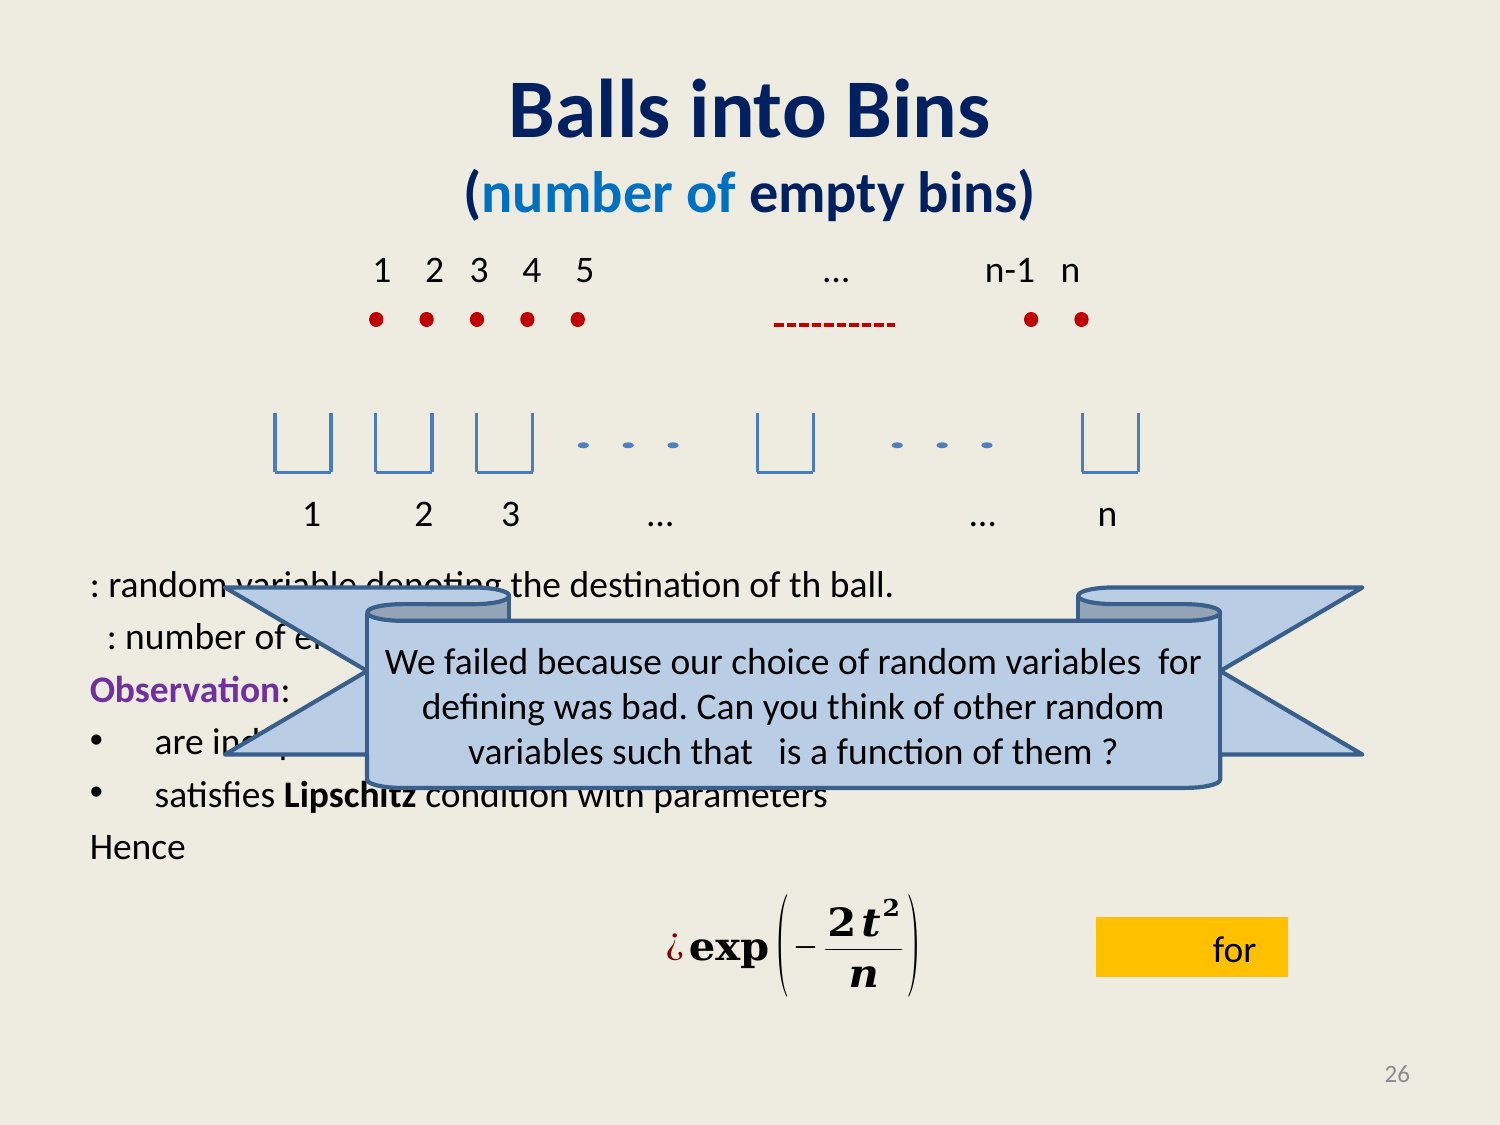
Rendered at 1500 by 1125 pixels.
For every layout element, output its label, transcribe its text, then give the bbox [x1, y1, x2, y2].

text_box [274, 412, 1147, 543]
title Balls into Bins (number of empty bins) [75, 45, 1425, 233]
slide_number 26 [1074, 1042, 1425, 1103]
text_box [350, 237, 1104, 326]
